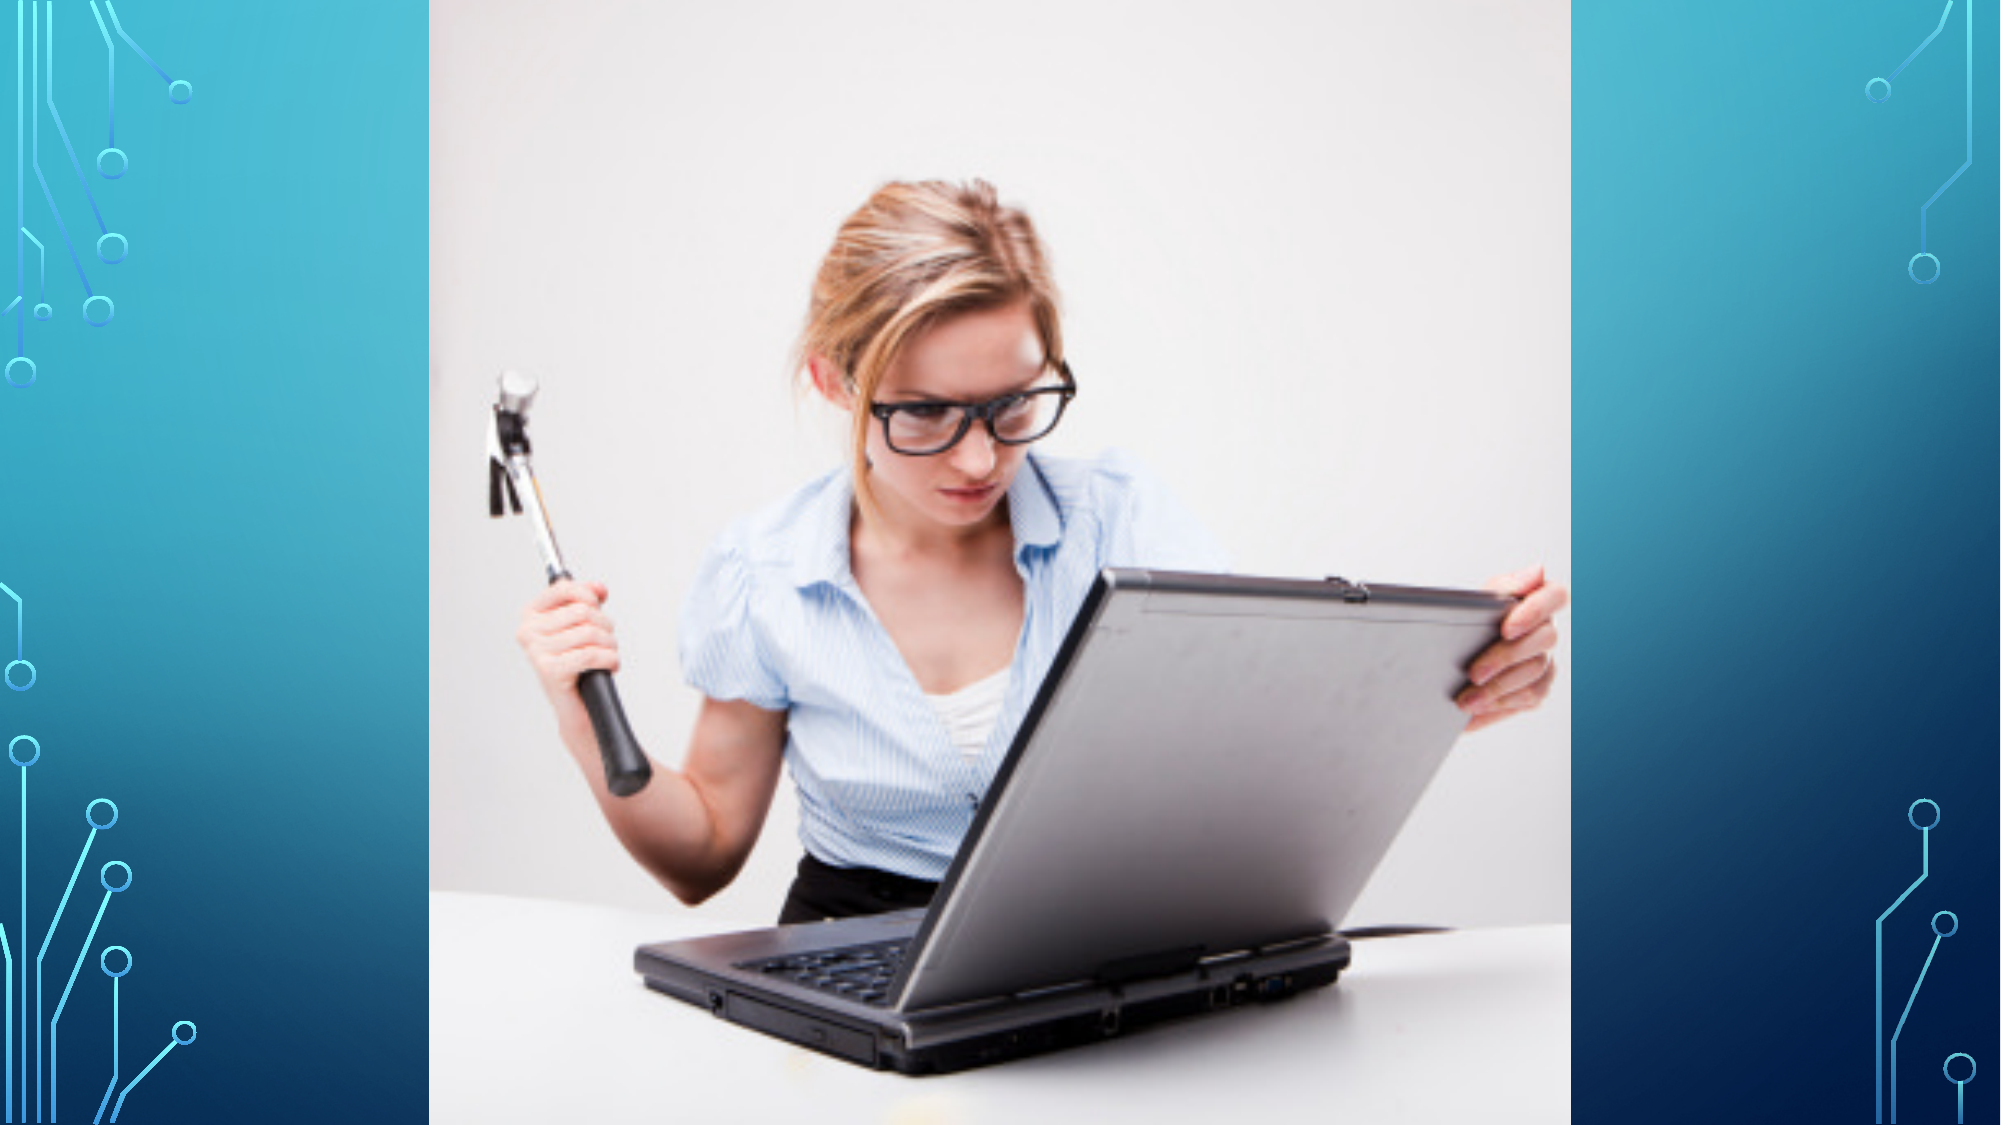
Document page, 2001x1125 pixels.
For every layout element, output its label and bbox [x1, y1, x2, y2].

picture [429, 0, 1571, 1125]
